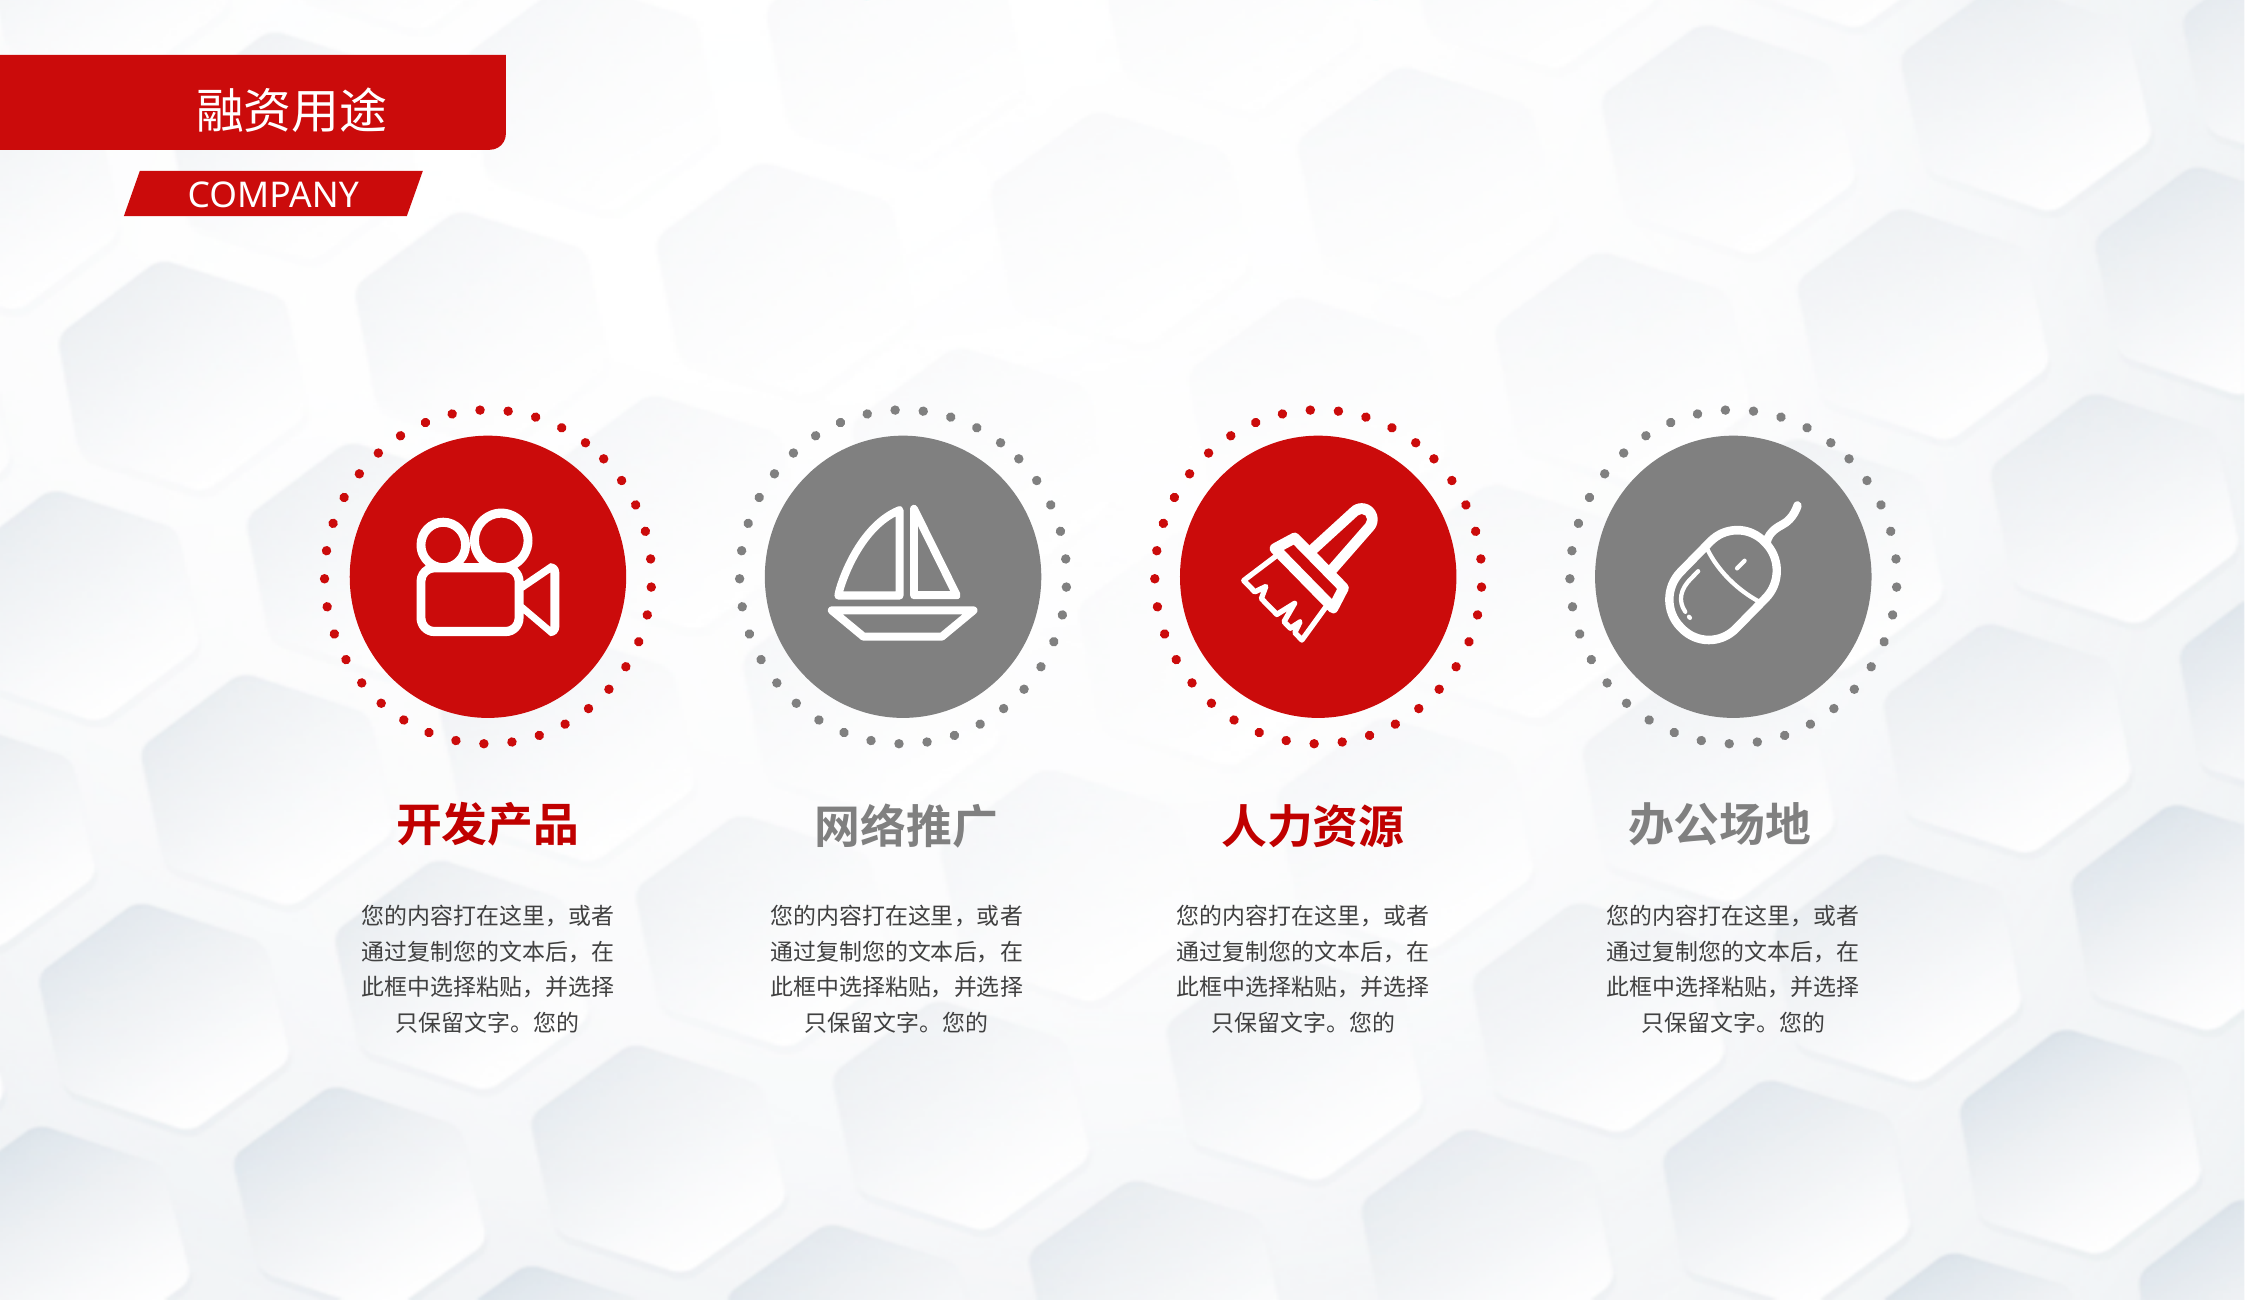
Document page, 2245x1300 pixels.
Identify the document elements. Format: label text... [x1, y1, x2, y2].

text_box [739, 409, 1067, 745]
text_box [1569, 409, 1898, 745]
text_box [336, 788, 1885, 1046]
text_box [0, 54, 507, 150]
text_box COMPANY [121, 168, 425, 219]
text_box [324, 409, 652, 745]
picture [0, 0, 2245, 1300]
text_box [1154, 409, 1483, 745]
